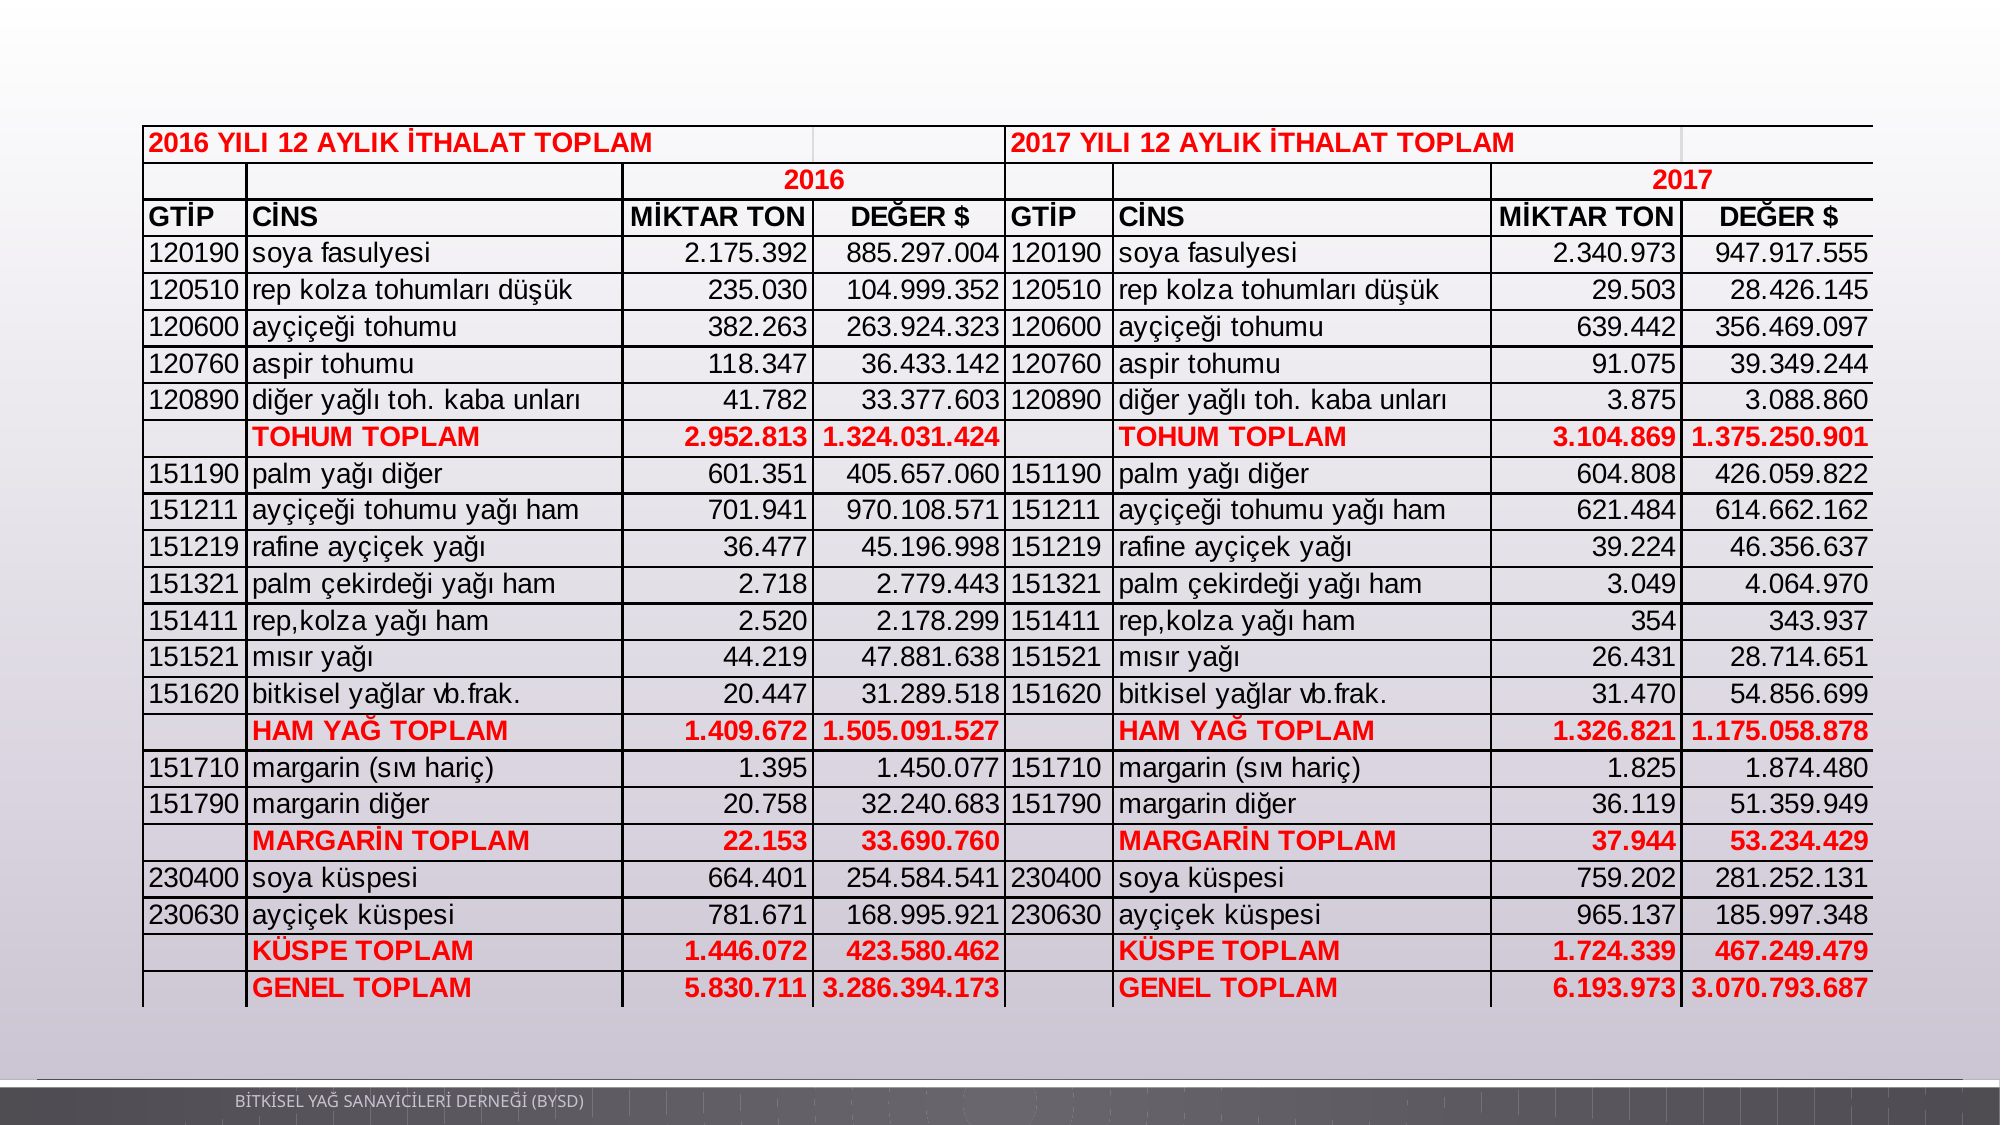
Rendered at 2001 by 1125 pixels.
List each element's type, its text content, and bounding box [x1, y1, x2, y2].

picture [141, 124, 1875, 1009]
footer BİTKİSEL YAĞ SANAYİCİLERİ DERNEĞİ (BYSD) [219, 1083, 1395, 1122]
